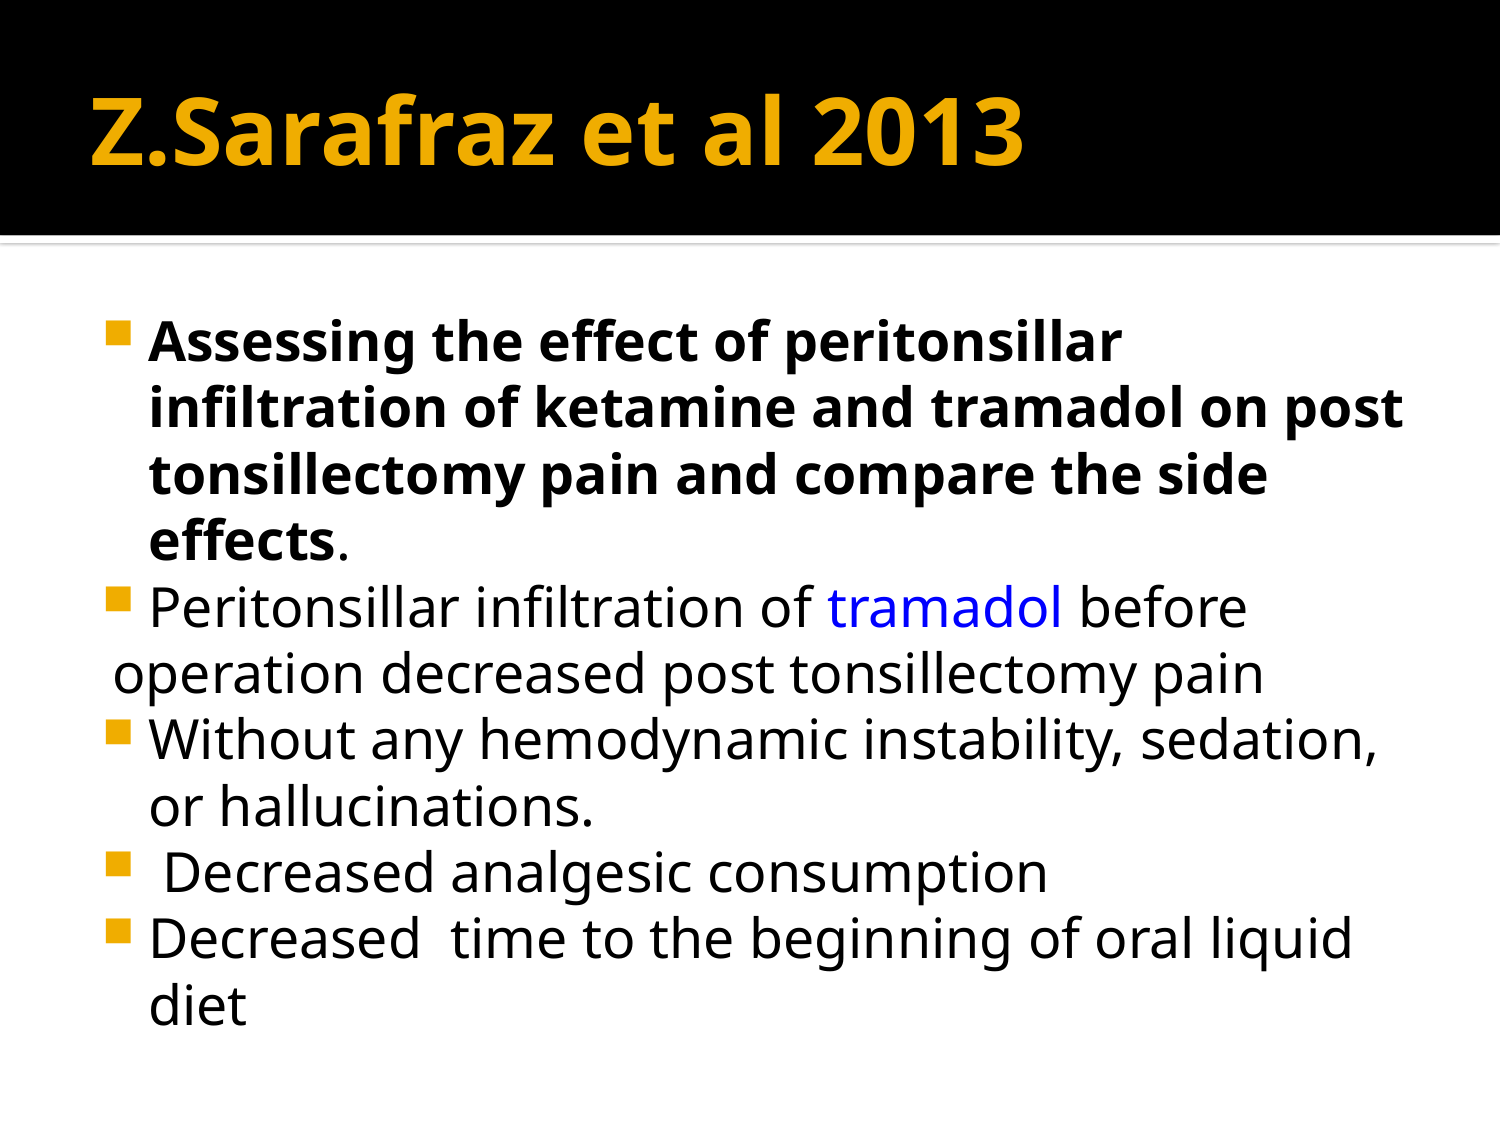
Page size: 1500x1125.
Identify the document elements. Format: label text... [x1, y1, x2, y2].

title Z.Sarafraz et al 2013 [75, 25, 1425, 231]
list Assessing the effect of peritonsillar infiltration of ketamine and tramadol on post tonsillectomy pain and compare the side effects. Peritonsillar infiltration of tramadol before operation decreased post tonsillectomy pain Without any hemodynamic instability, sedation, or hallucinations. Decreased analgesic consumption Decreased time to the beginning of oral liquid diet [75, 291, 1425, 1050]
